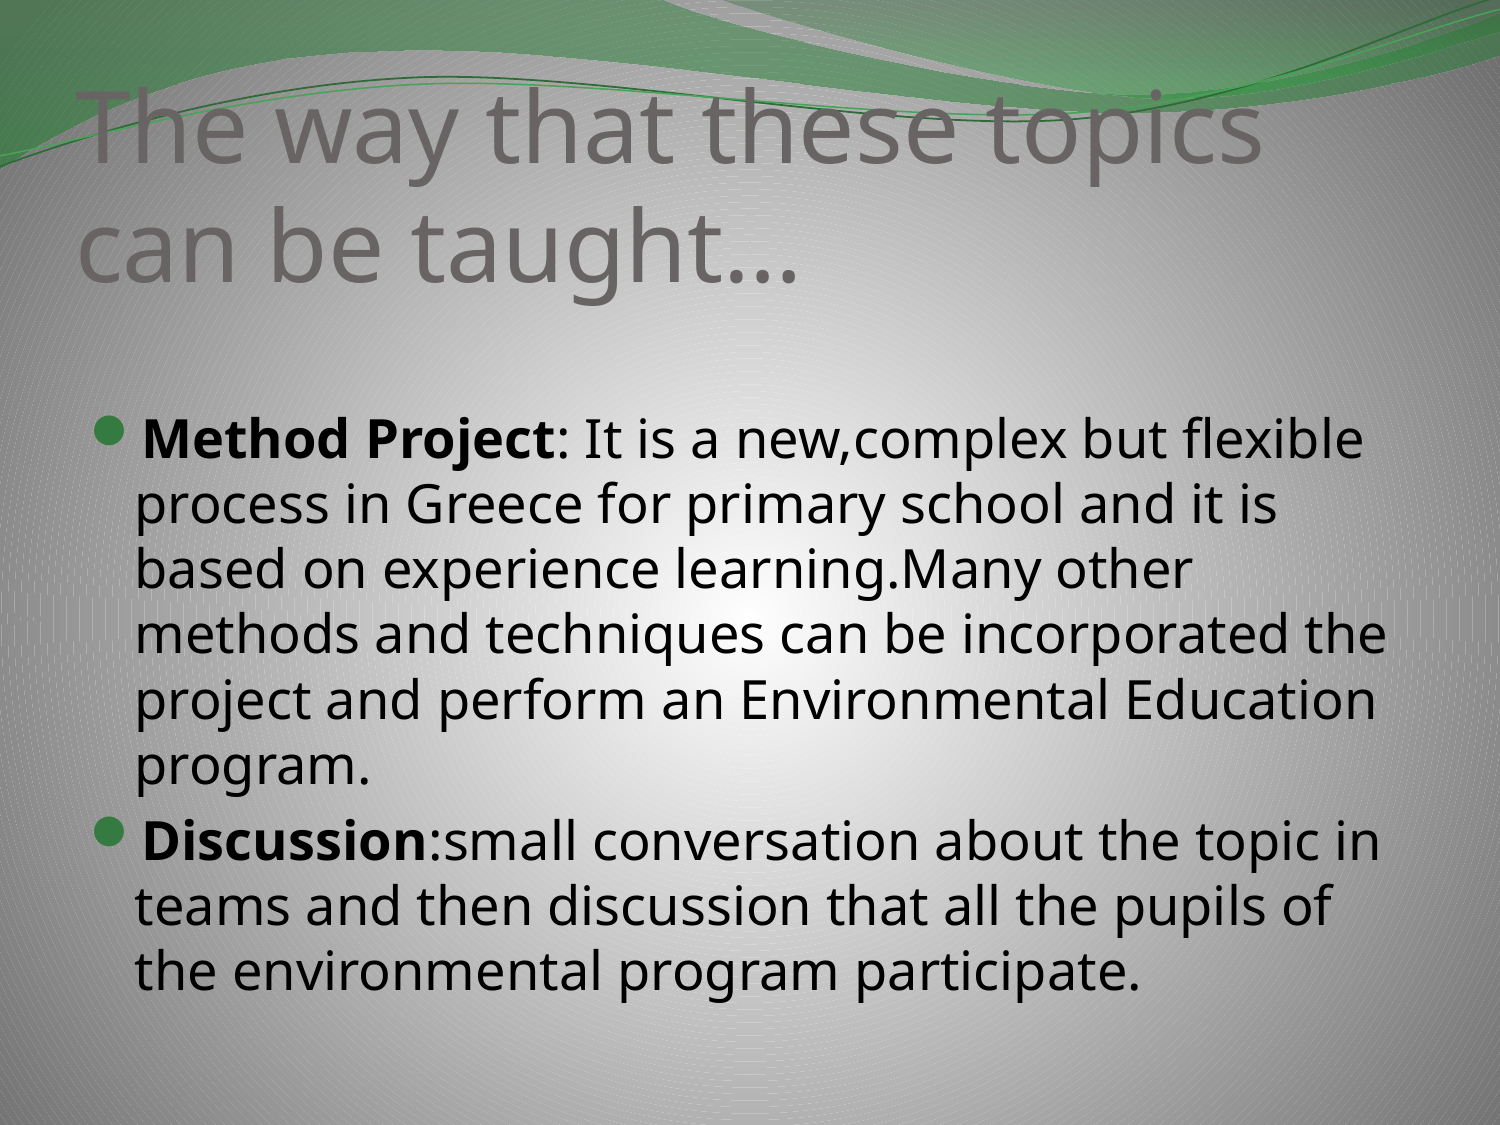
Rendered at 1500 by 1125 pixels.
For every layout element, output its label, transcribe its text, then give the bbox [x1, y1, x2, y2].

title The way that these topics can be taught… [75, 115, 1425, 303]
list Method Project: It is a new,complex but flexible process in Greece for primary school and it is based on experience learning.Many other methods and techniques can be incorporated the project and perform an Environmental Education program. Discussion:small conversation about the topic in teams and then discussion that all the pupils of the environmental program participate. [75, 397, 1425, 1059]
